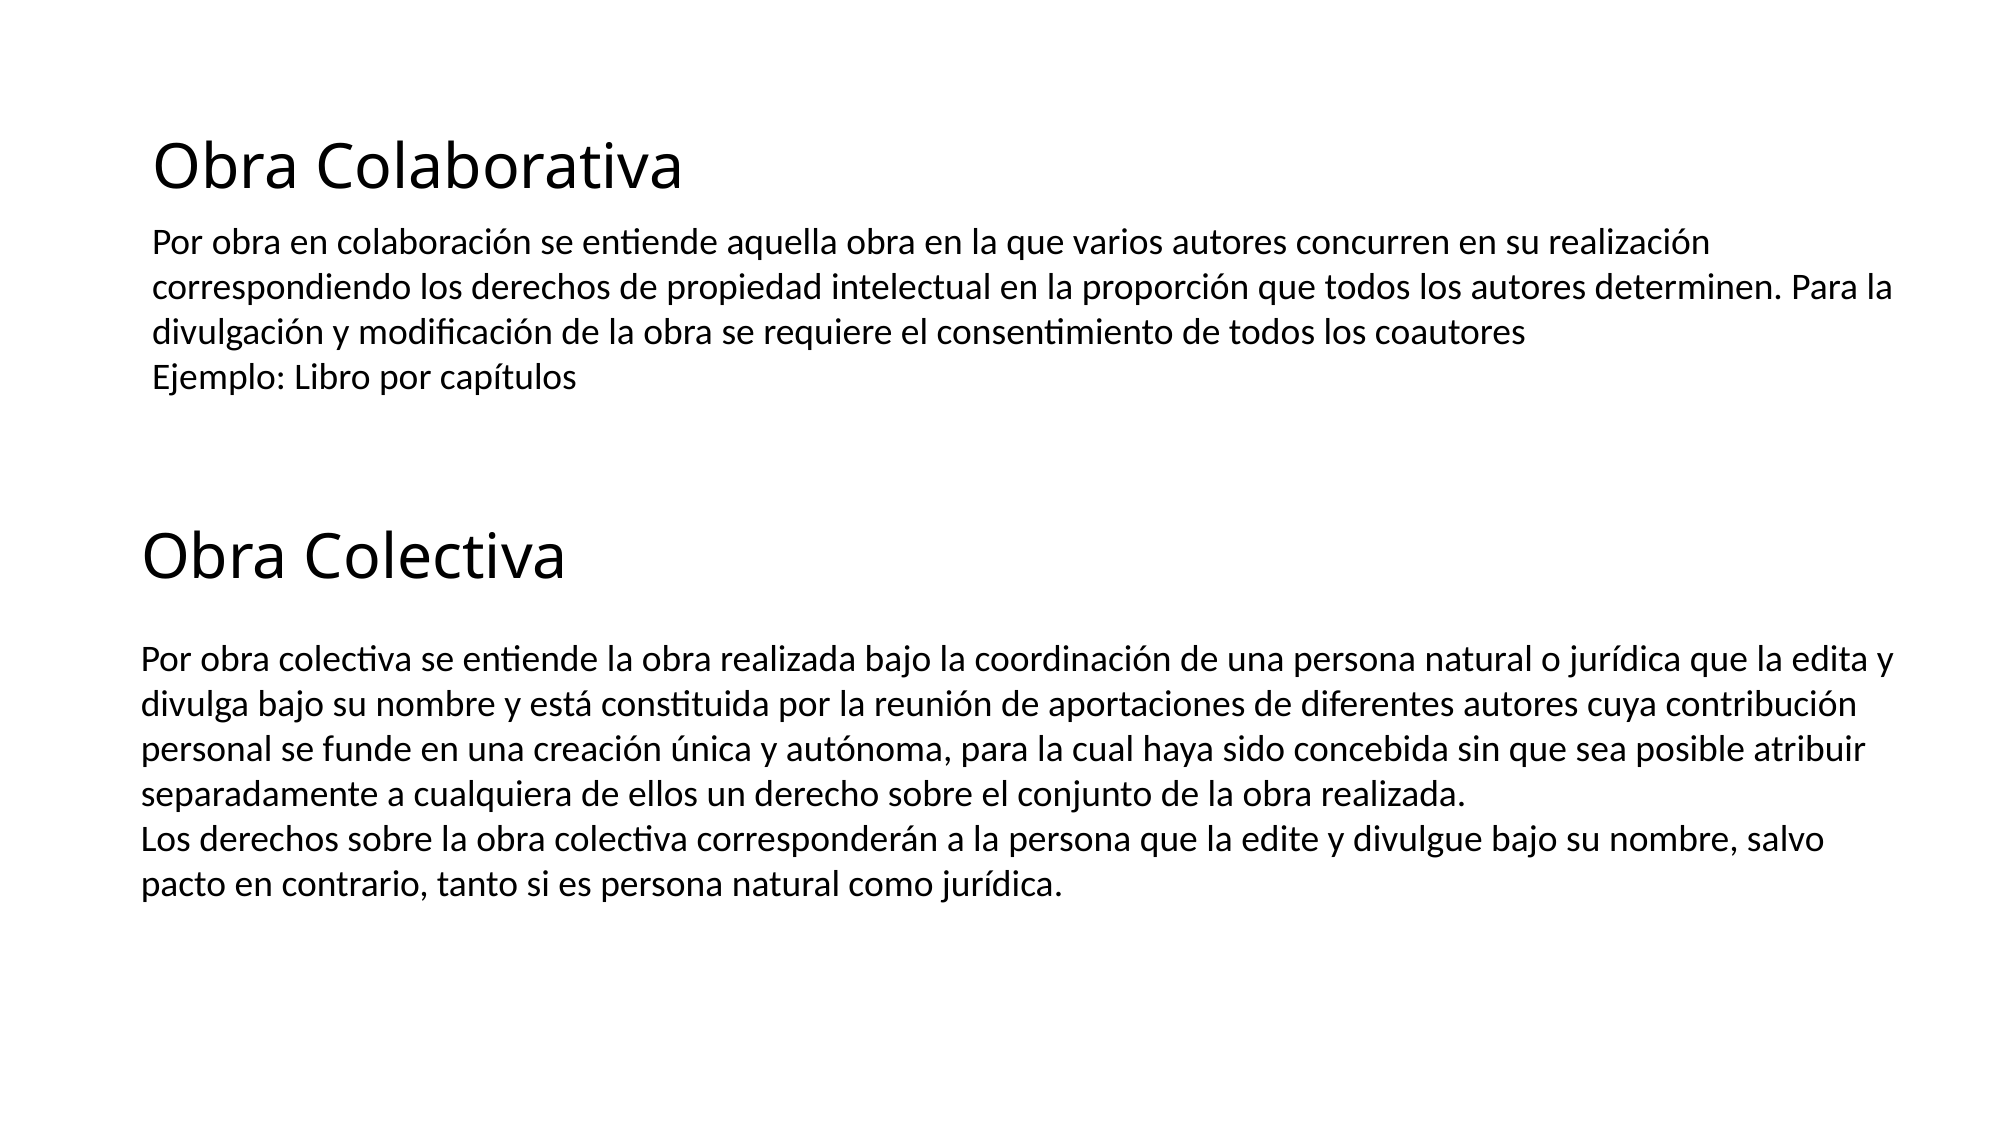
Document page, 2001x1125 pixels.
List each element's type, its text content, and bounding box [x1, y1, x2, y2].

title Obra Colaborativa [137, 59, 1863, 209]
text_box Por obra en colaboración se entiende aquella obra en la que varios autores concurren en su realización correspondiendo los derechos de propiedad intelectual en la proporción que todos los autores determinen. Para la divulgación y modificación de la obra se requiere el consentimiento de todos los coautores Ejemplo: Libro por capítulos [137, 209, 1925, 405]
text_box Obra Colectiva [126, 449, 1852, 668]
text_box Por obra colectiva se entiende la obra realizada bajo la coordinación de una persona natural o jurídica que la edita y divulga bajo su nombre y está constituida por la reunión de aportaciones de diferentes autores cuya contribución personal se funde en una creación única y autónoma, para la cual haya sido concebida sin que sea posible atribuir separadamente a cualquiera de ellos un derecho sobre el conjunto de la obra realizada. Los derechos sobre la obra colectiva corresponderán a la persona que la edite y divulgue bajo su nombre, salvo pacto en contrario, tanto si es persona natural como jurídica. [126, 626, 1914, 912]
